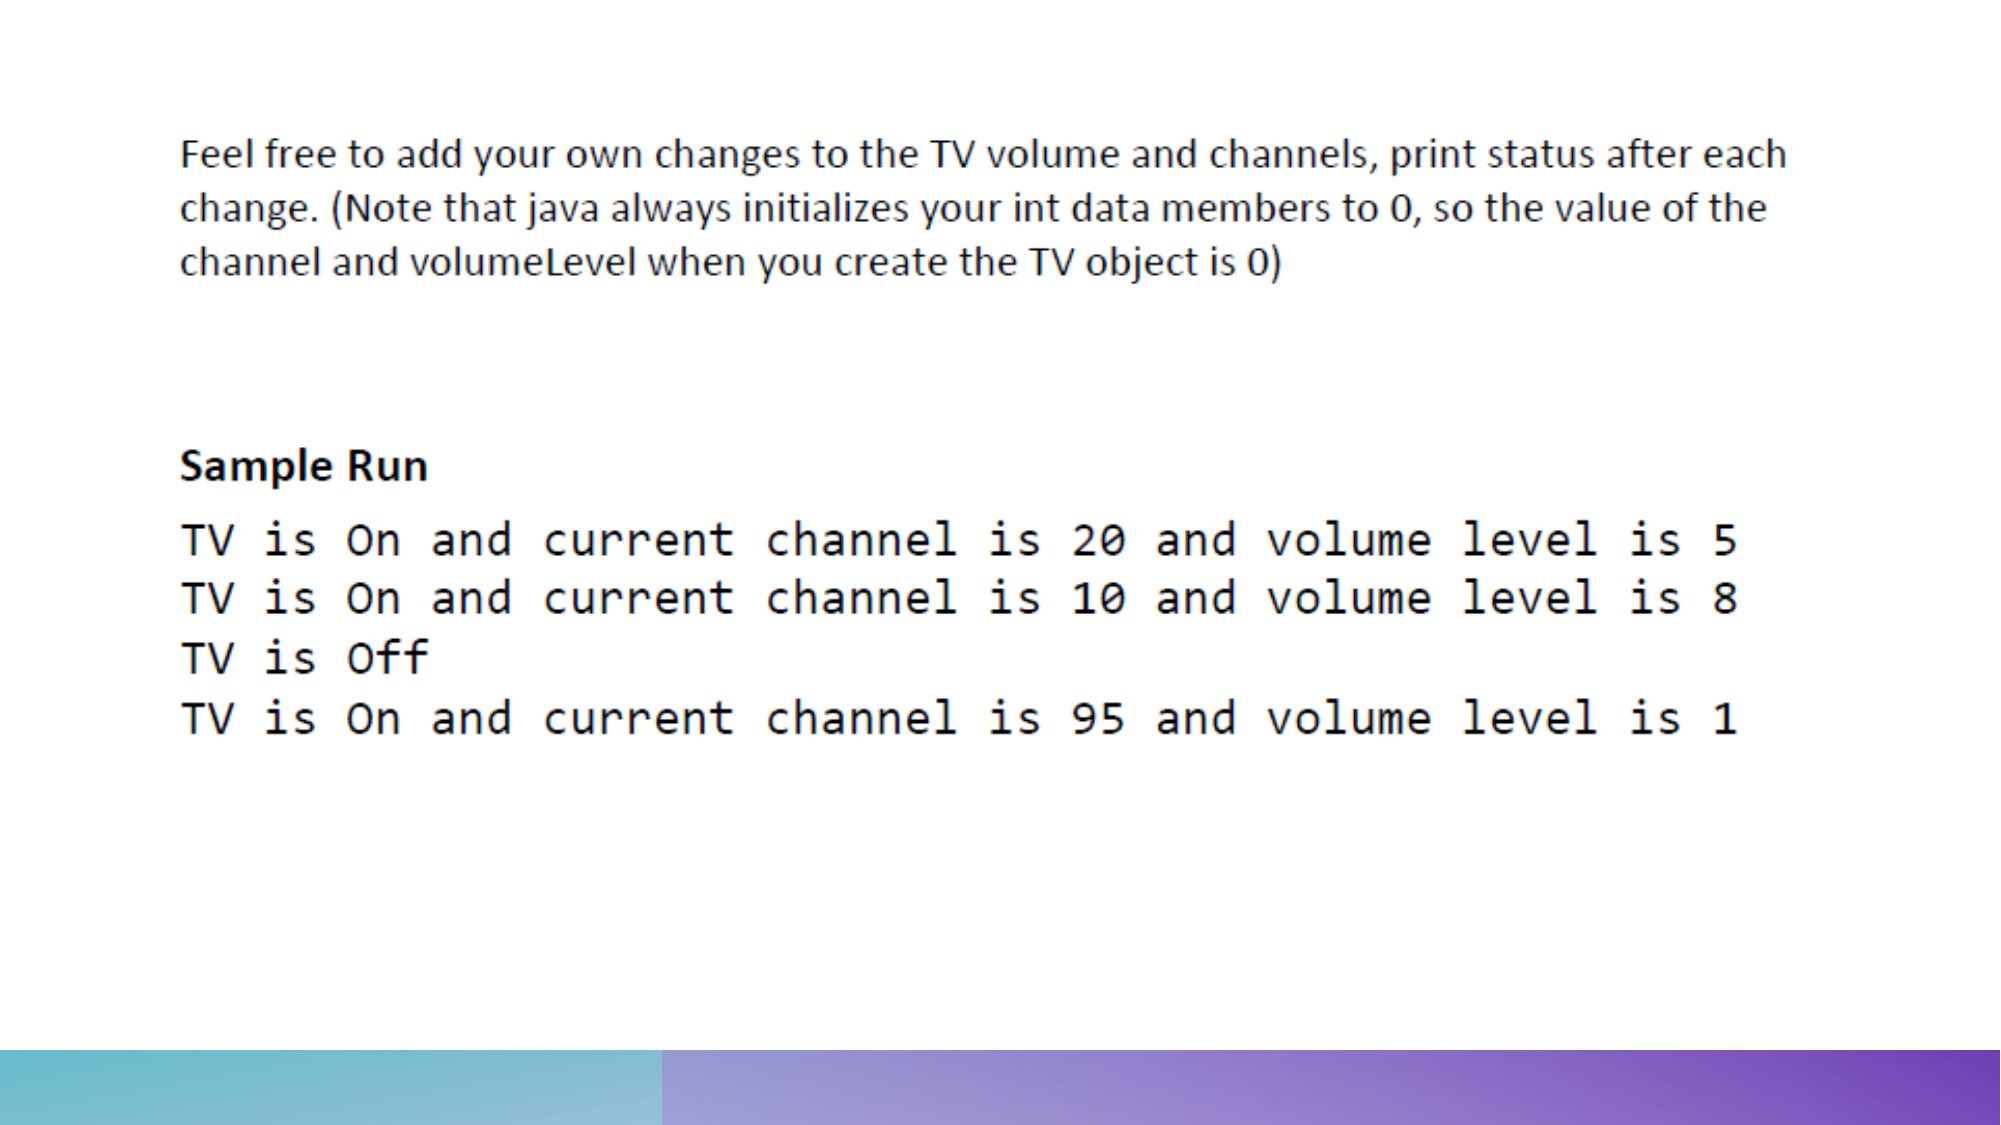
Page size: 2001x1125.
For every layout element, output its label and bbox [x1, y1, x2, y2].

picture [91, 85, 1856, 832]
